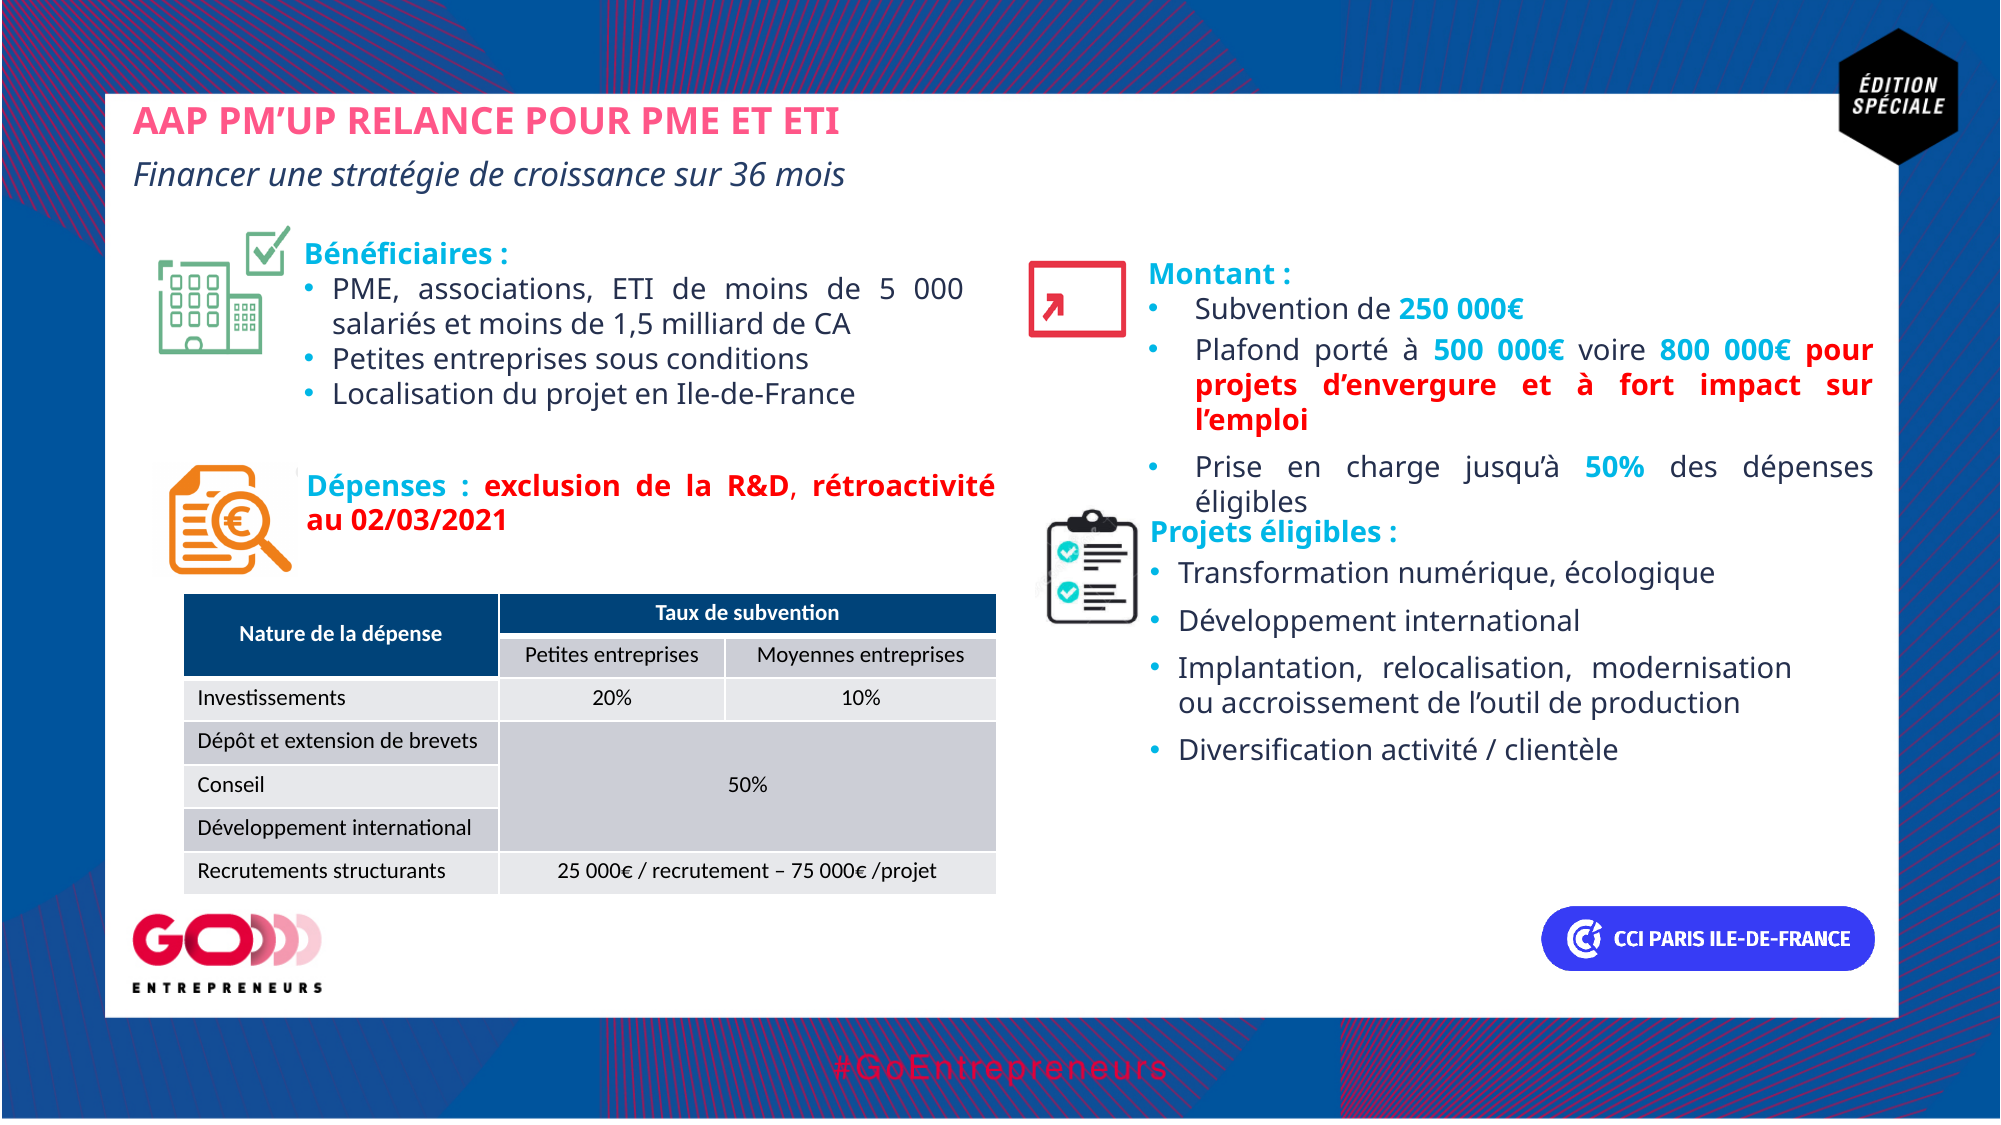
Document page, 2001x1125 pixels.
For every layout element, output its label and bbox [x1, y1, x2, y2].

text_box [1035, 505, 1808, 778]
text_box [152, 459, 1011, 577]
picture [2, 0, 2000, 1119]
text_box [1025, 247, 1889, 459]
text_box [151, 216, 980, 420]
